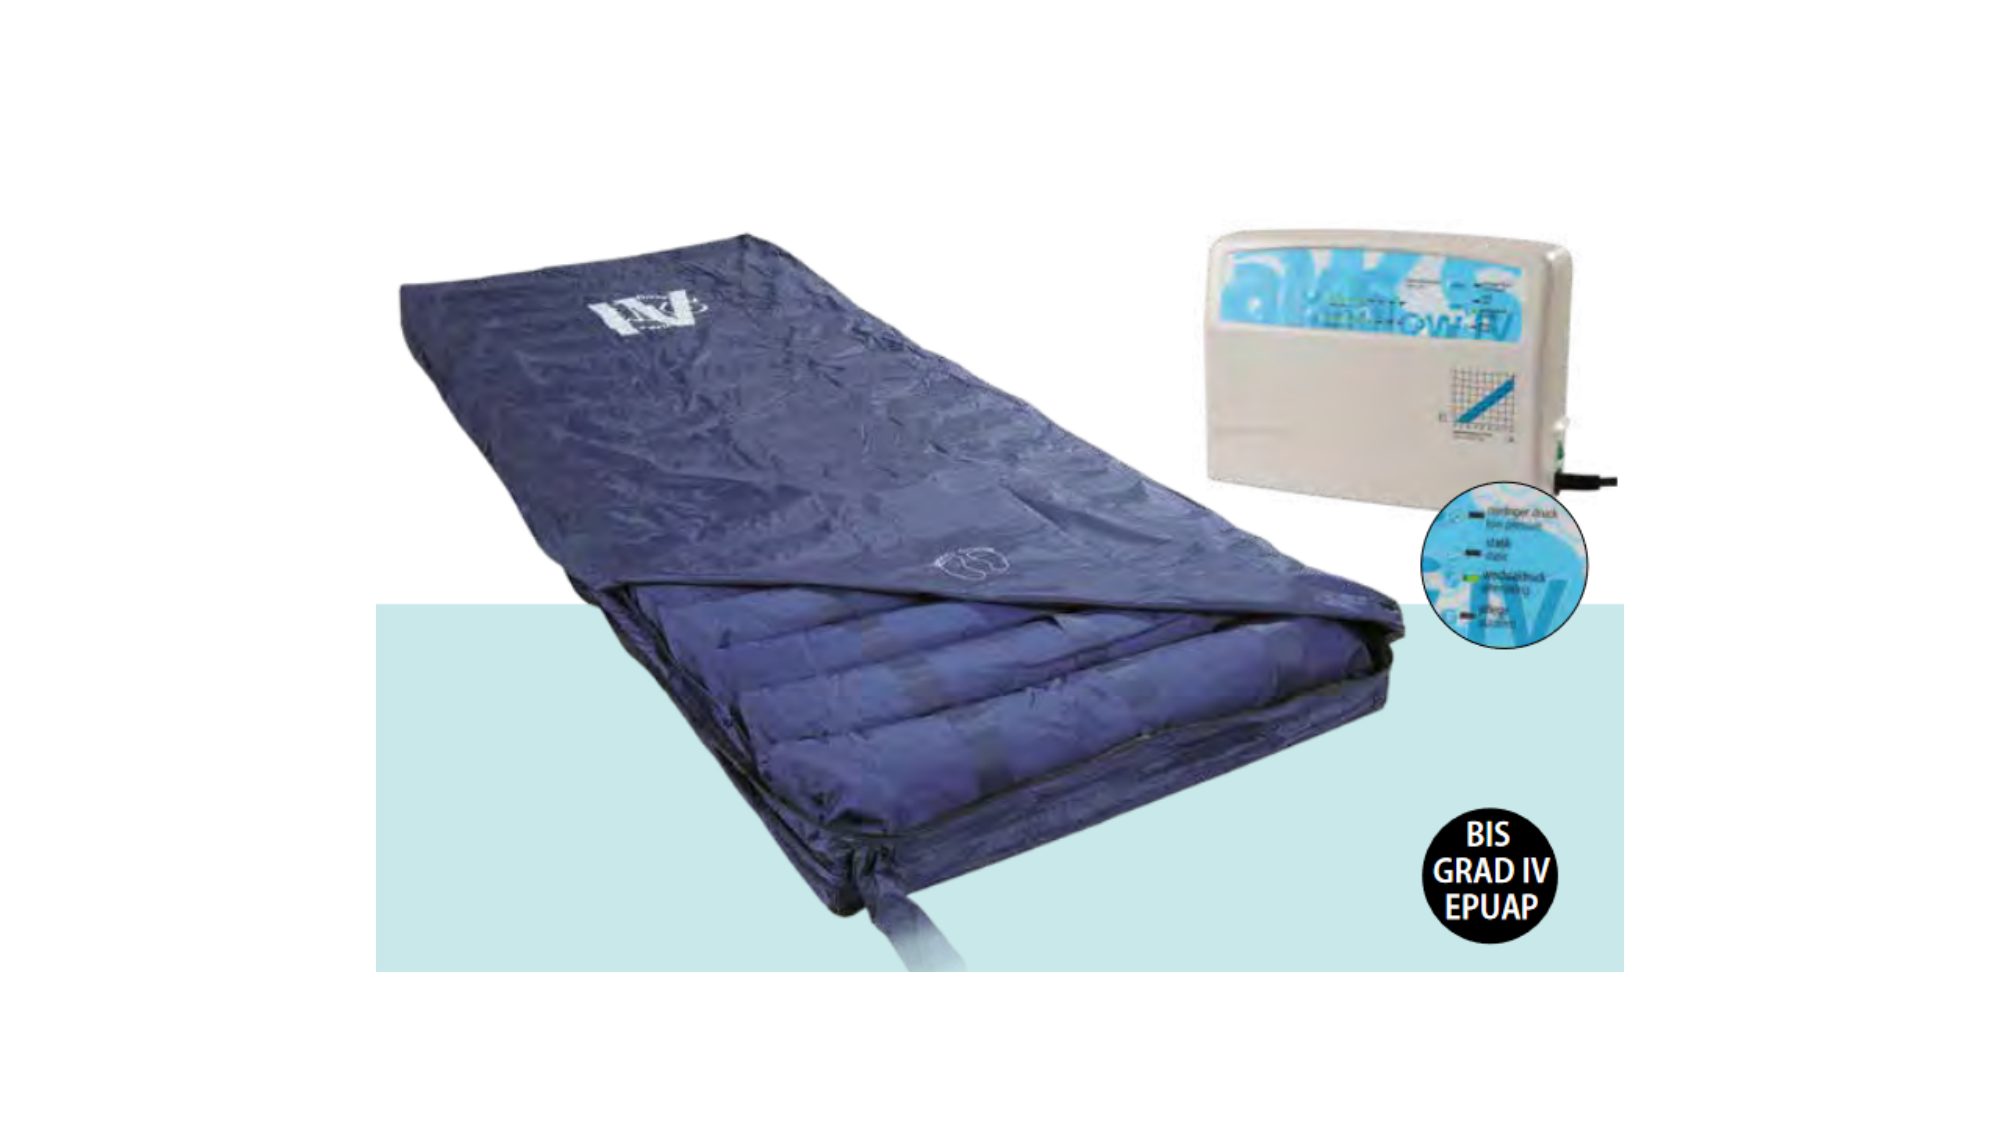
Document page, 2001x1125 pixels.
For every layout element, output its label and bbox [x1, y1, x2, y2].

list [376, 152, 1624, 972]
